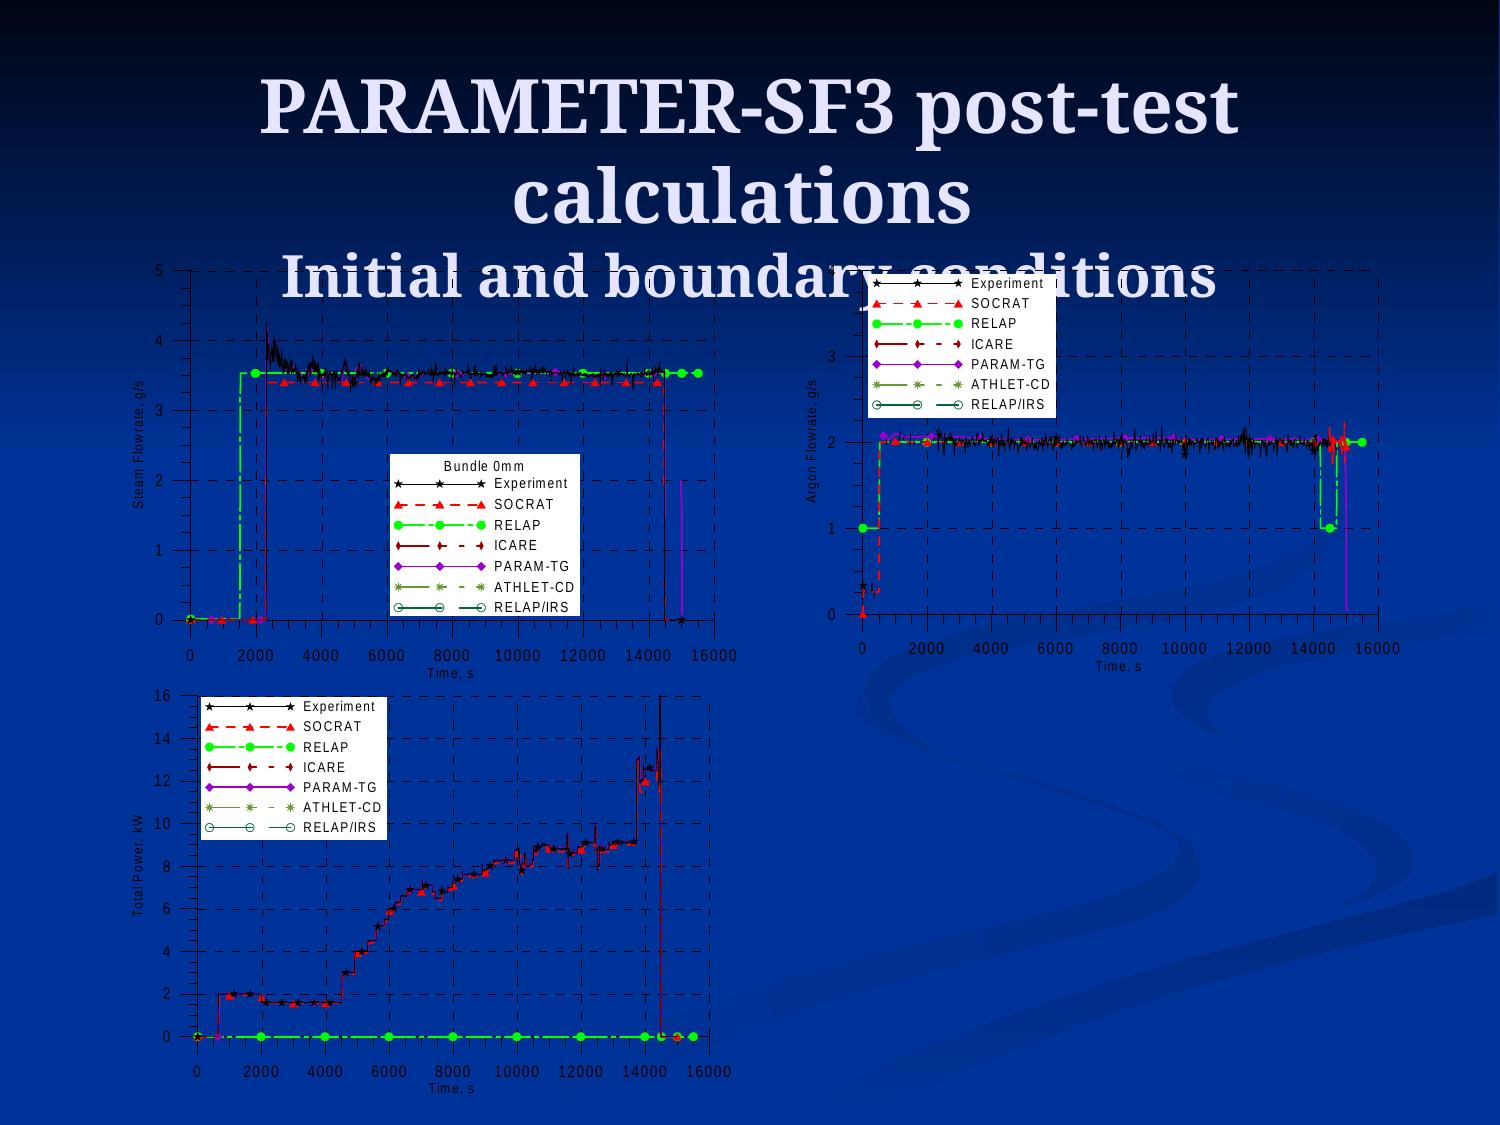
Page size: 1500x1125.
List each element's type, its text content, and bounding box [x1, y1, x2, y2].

picture [129, 686, 733, 1097]
title PARAMETER-SF3 post-test calculations Initial and boundary conditions [74, 44, 1426, 233]
picture [129, 260, 739, 682]
picture [802, 260, 1402, 675]
